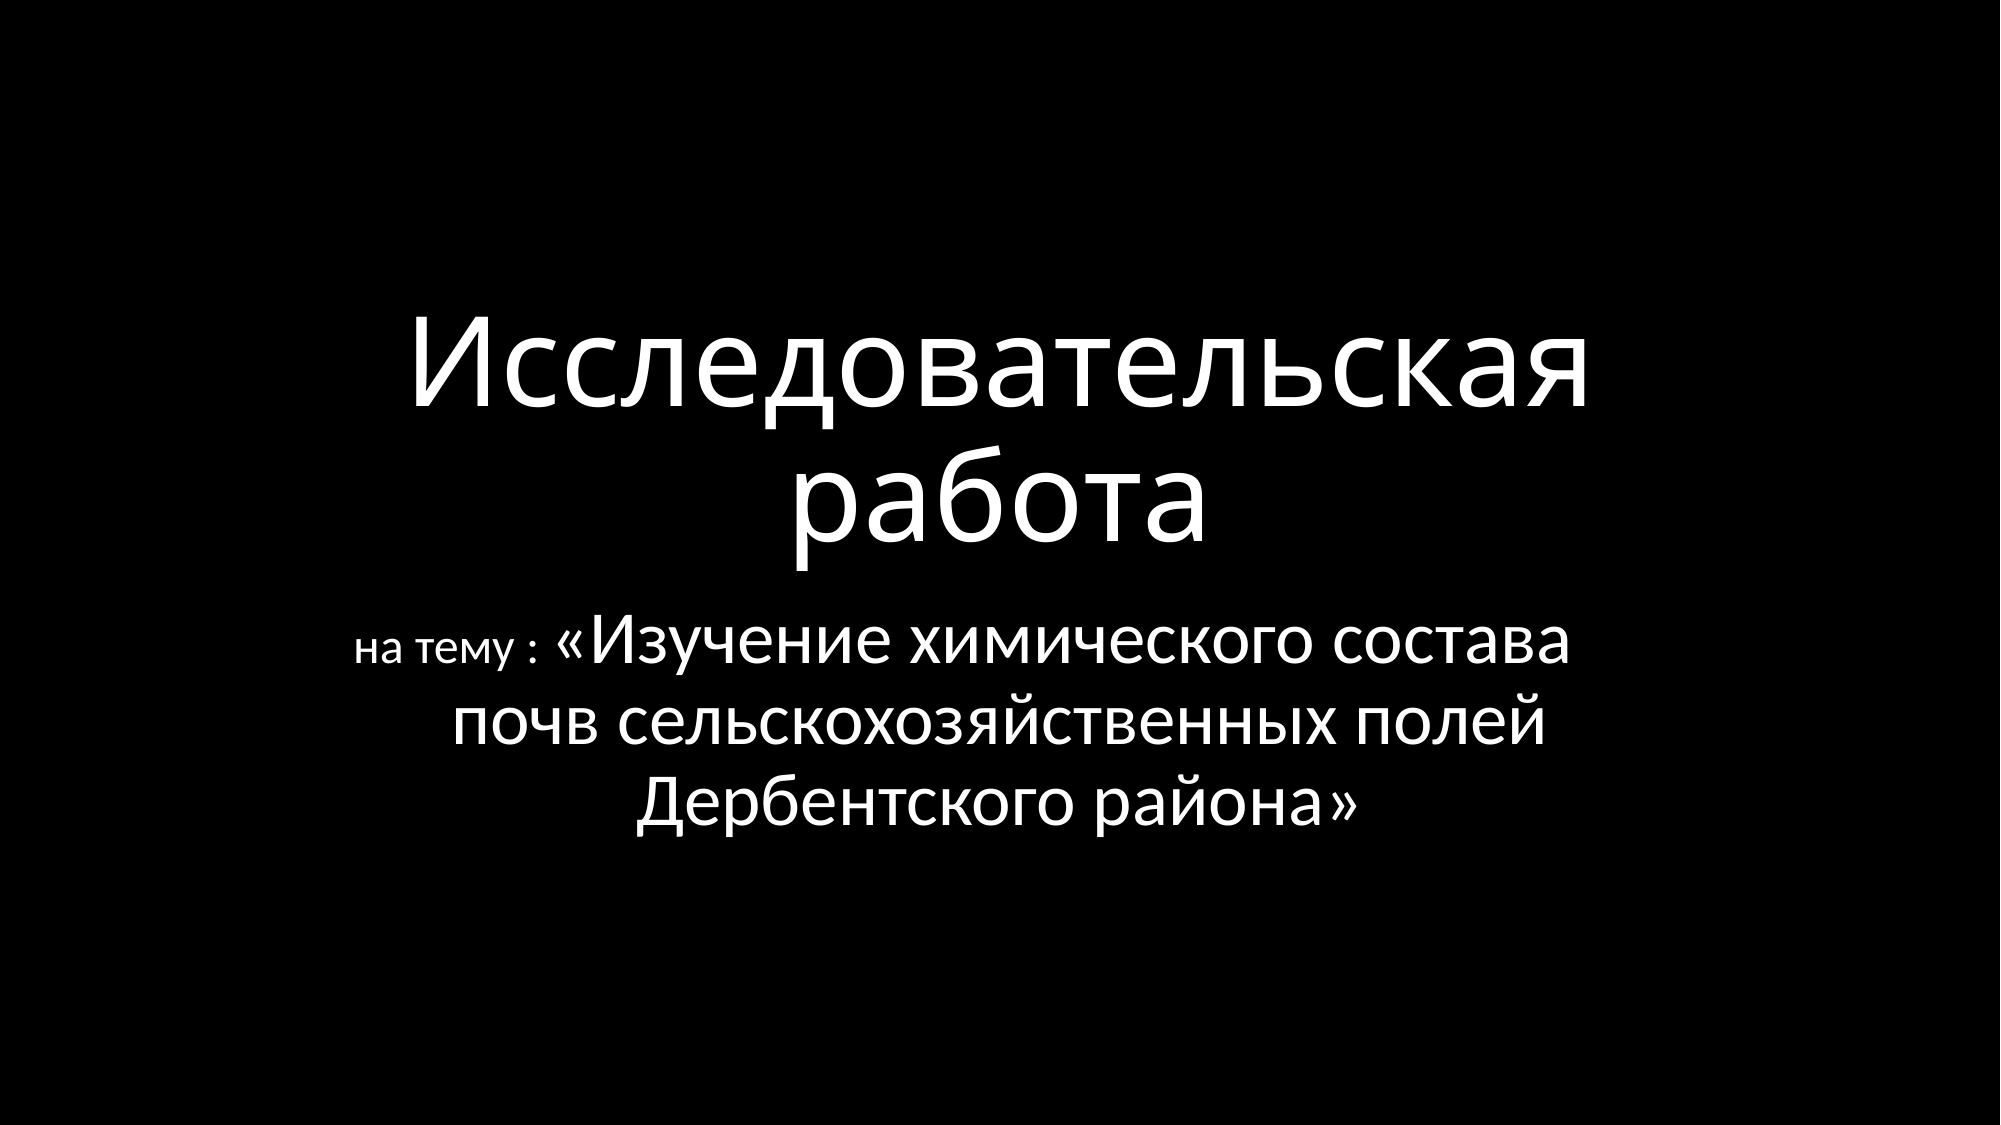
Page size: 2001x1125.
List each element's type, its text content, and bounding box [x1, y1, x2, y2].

subtitle на тему : «Изучение химического состава почв сельскохозяйственных полей Дербентского района» [249, 590, 1750, 863]
title Исследовательская работа [249, 184, 1750, 576]
